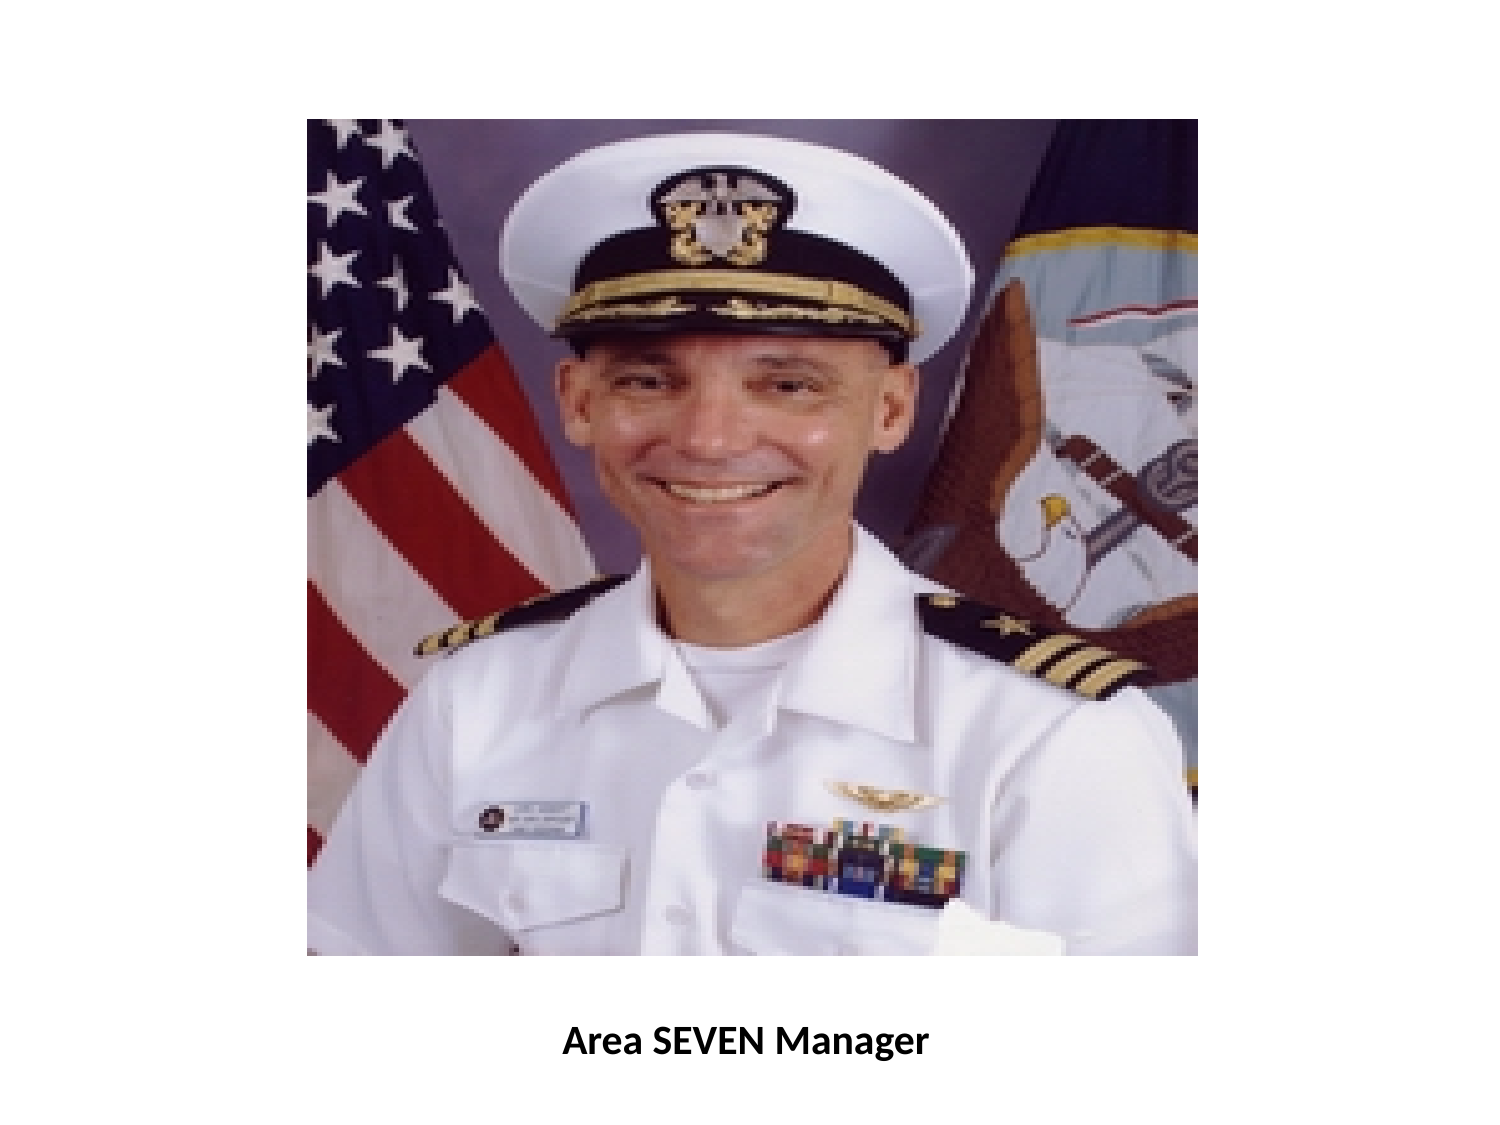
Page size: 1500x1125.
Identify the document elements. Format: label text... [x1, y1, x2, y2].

text_box Area SEVEN Manager [547, 1005, 945, 1071]
picture [306, 119, 1198, 957]
